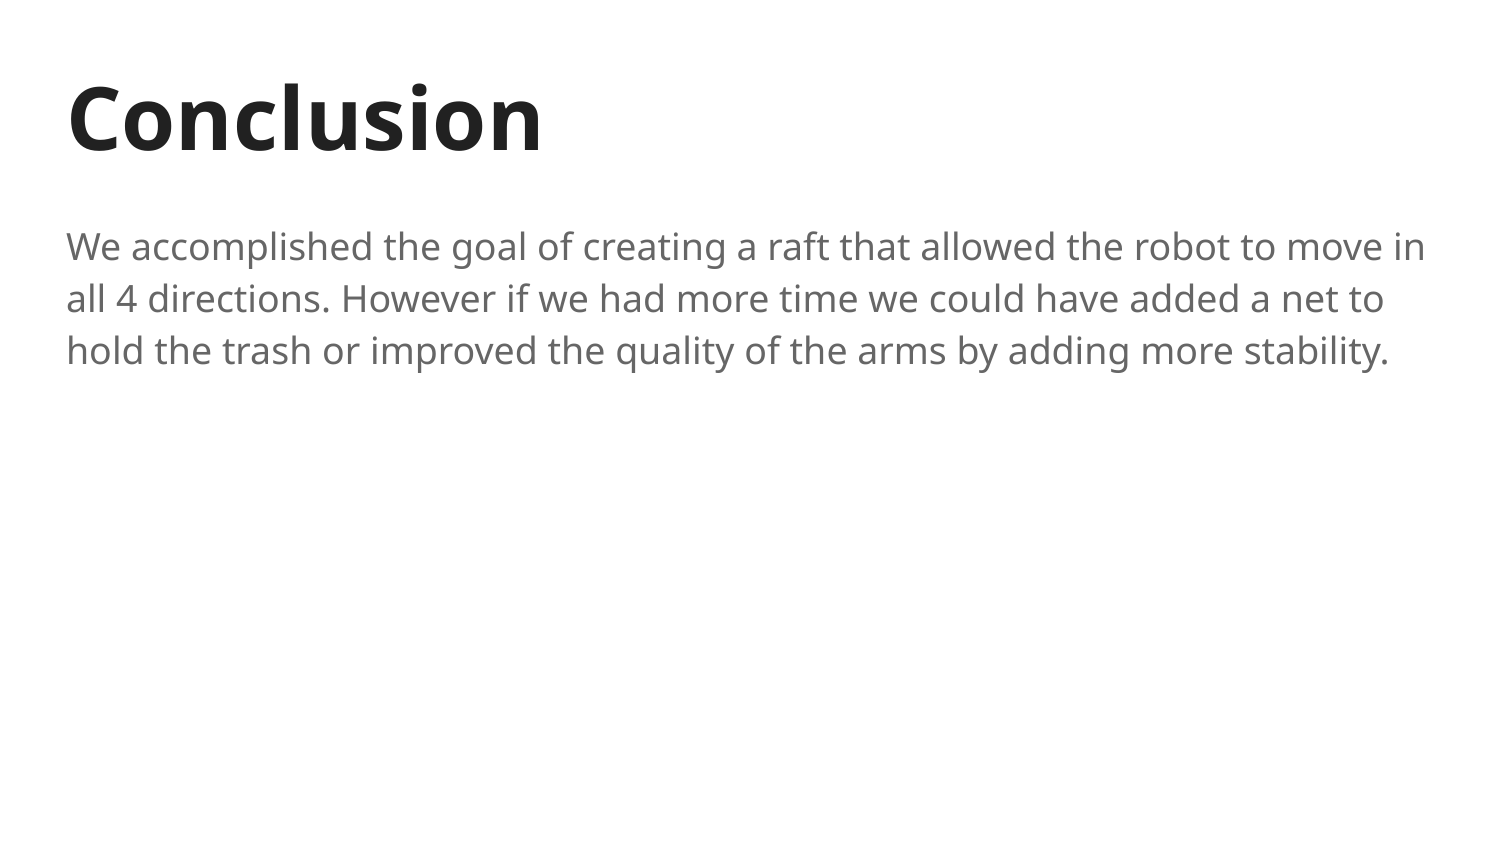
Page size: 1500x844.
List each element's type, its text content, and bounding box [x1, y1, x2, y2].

list We accomplished the goal of creating a raft that allowed the robot to move in all 4 directions. However if we had more time we could have added a net to hold the trash or improved the quality of the arms by adding more stability. [51, 201, 1449, 750]
title Conclusion [51, 48, 1449, 180]
